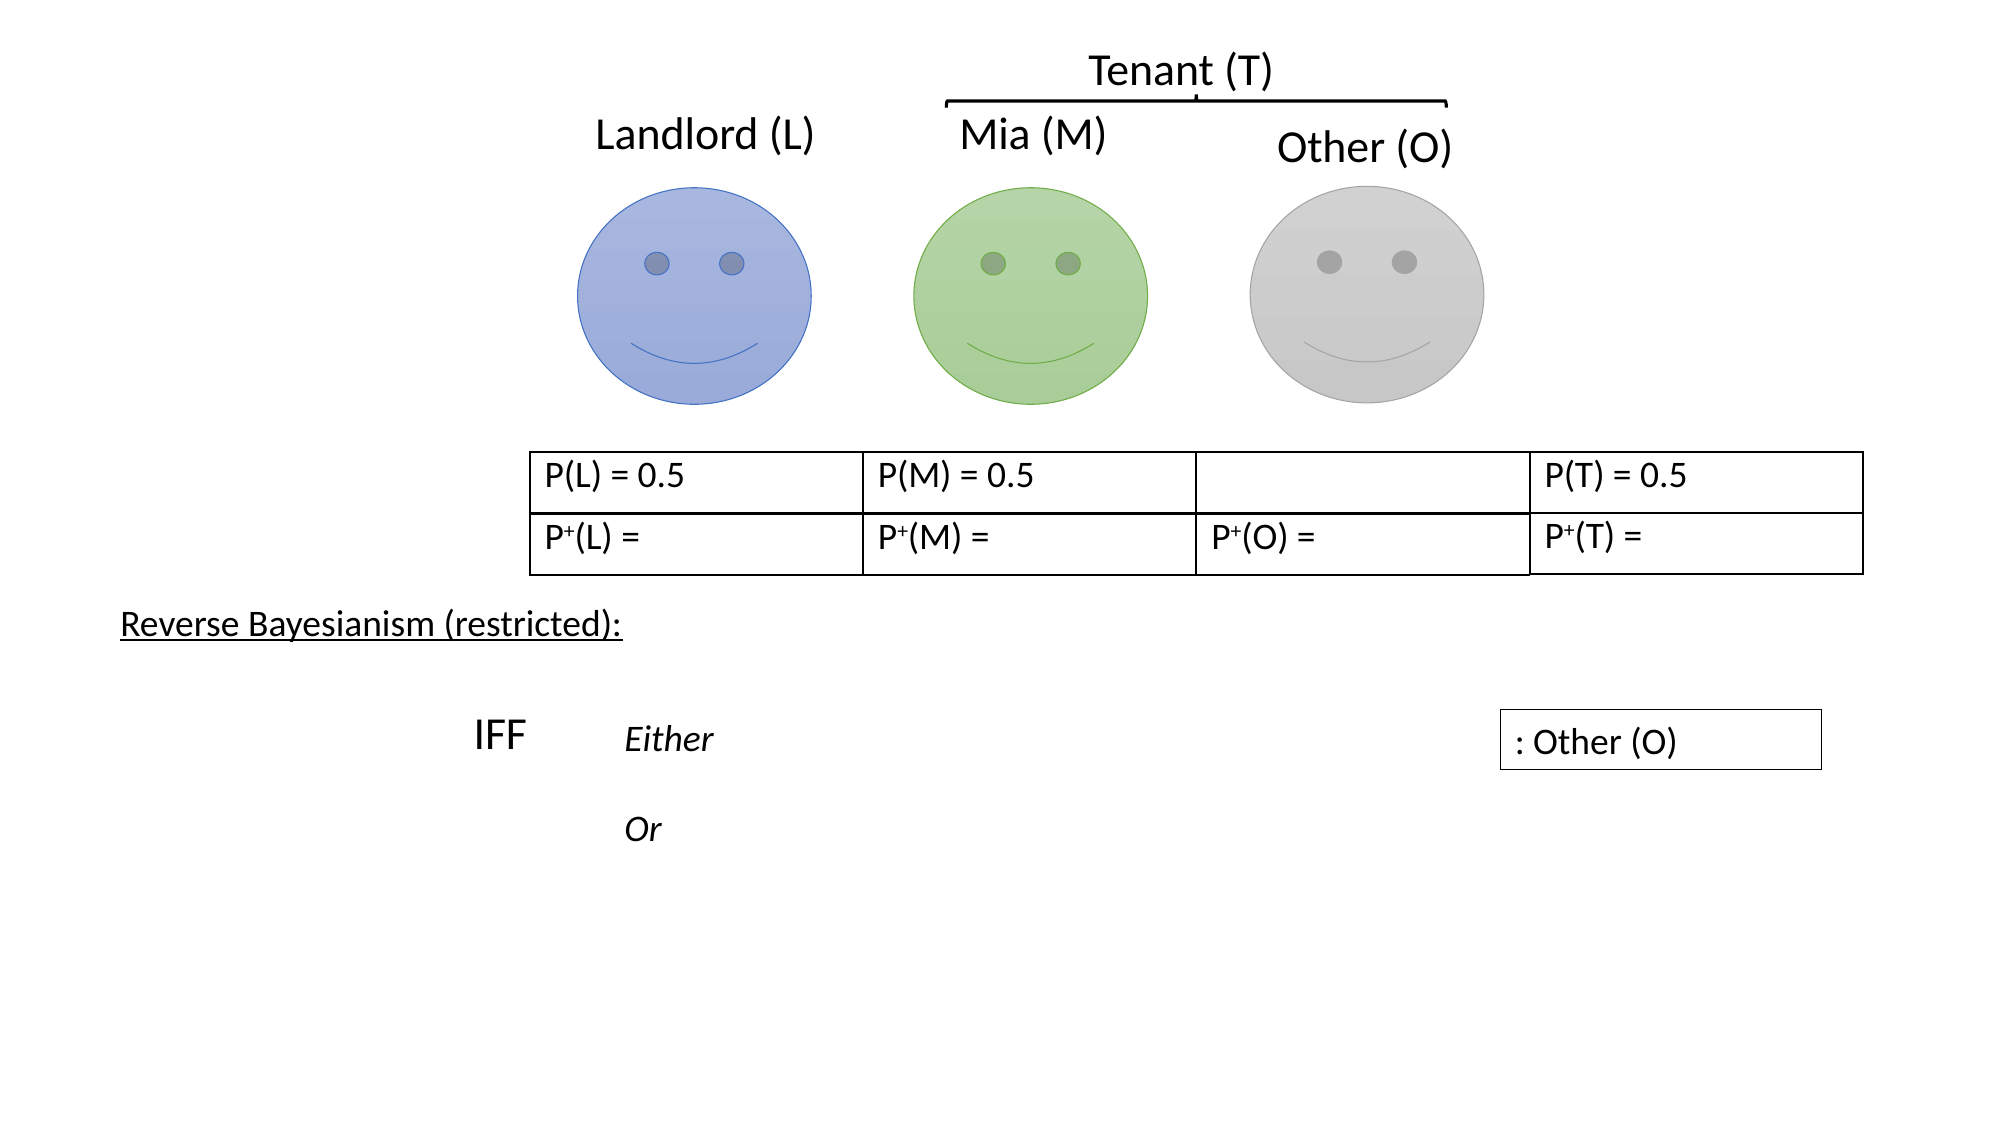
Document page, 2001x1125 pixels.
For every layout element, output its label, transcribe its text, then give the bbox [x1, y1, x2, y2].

table_header P+(O) = [1197, 515, 1529, 574]
table_header P(L) = 0.5 [531, 453, 862, 512]
table_header P+(M) = [864, 515, 1195, 574]
text_box Mia (M) [944, 108, 1179, 167]
text_box [913, 187, 1149, 405]
text_box Other (O) [1262, 109, 1497, 179]
text_box [1249, 185, 1485, 404]
table_header [1197, 453, 1529, 512]
text_box [577, 187, 812, 405]
table_header P(T) = 0.5 [1531, 453, 1862, 512]
text_box IFF [458, 696, 731, 767]
table_header P+(T) = [1531, 514, 1862, 573]
table_header P(M) = 0.5 [864, 453, 1195, 512]
table_header P+(L) = [531, 515, 862, 574]
text_box Landlord (L) [580, 96, 853, 167]
text_box Tenant (T) [893, 32, 1469, 103]
text_box [944, 94, 1448, 108]
